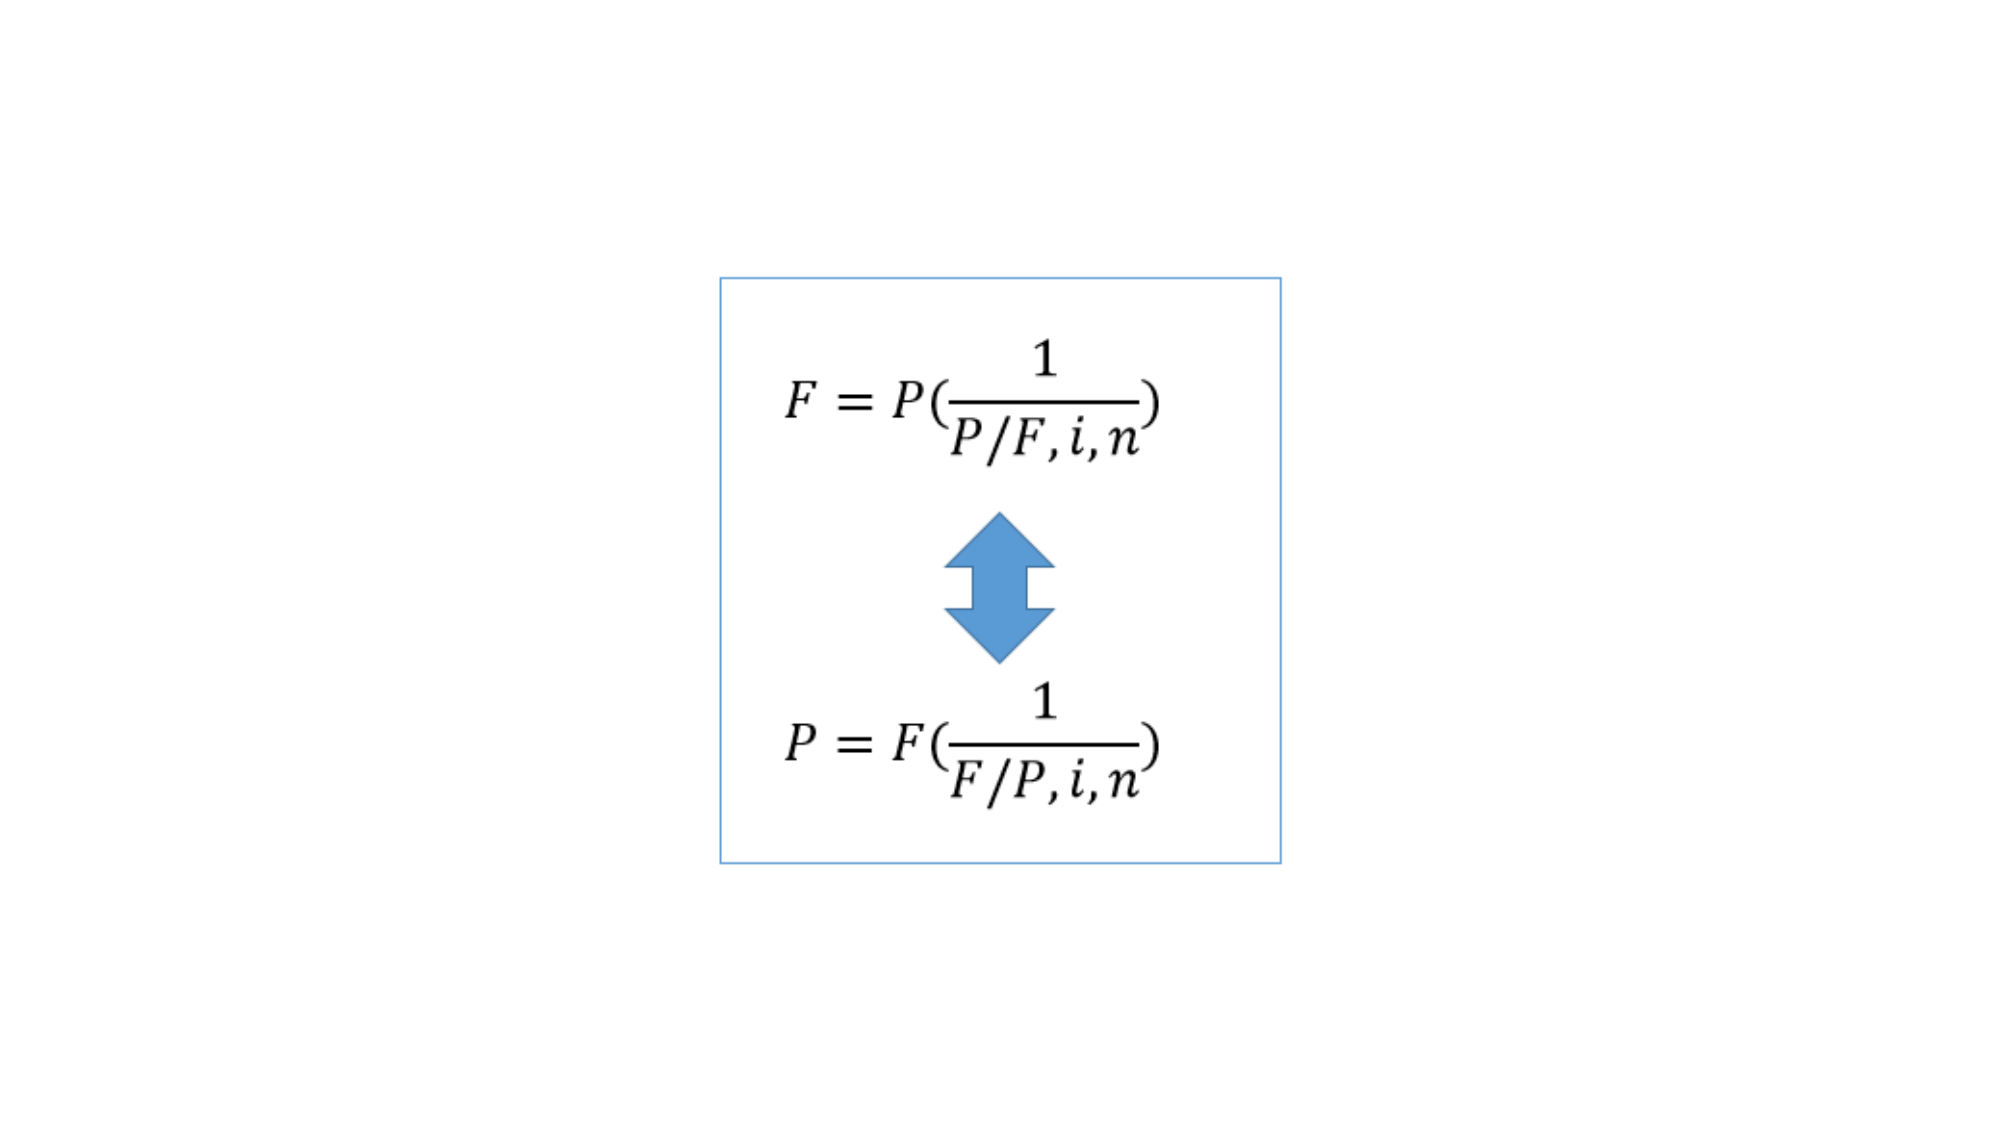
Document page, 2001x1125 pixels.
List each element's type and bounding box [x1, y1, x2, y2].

list [299, 155, 1731, 1025]
